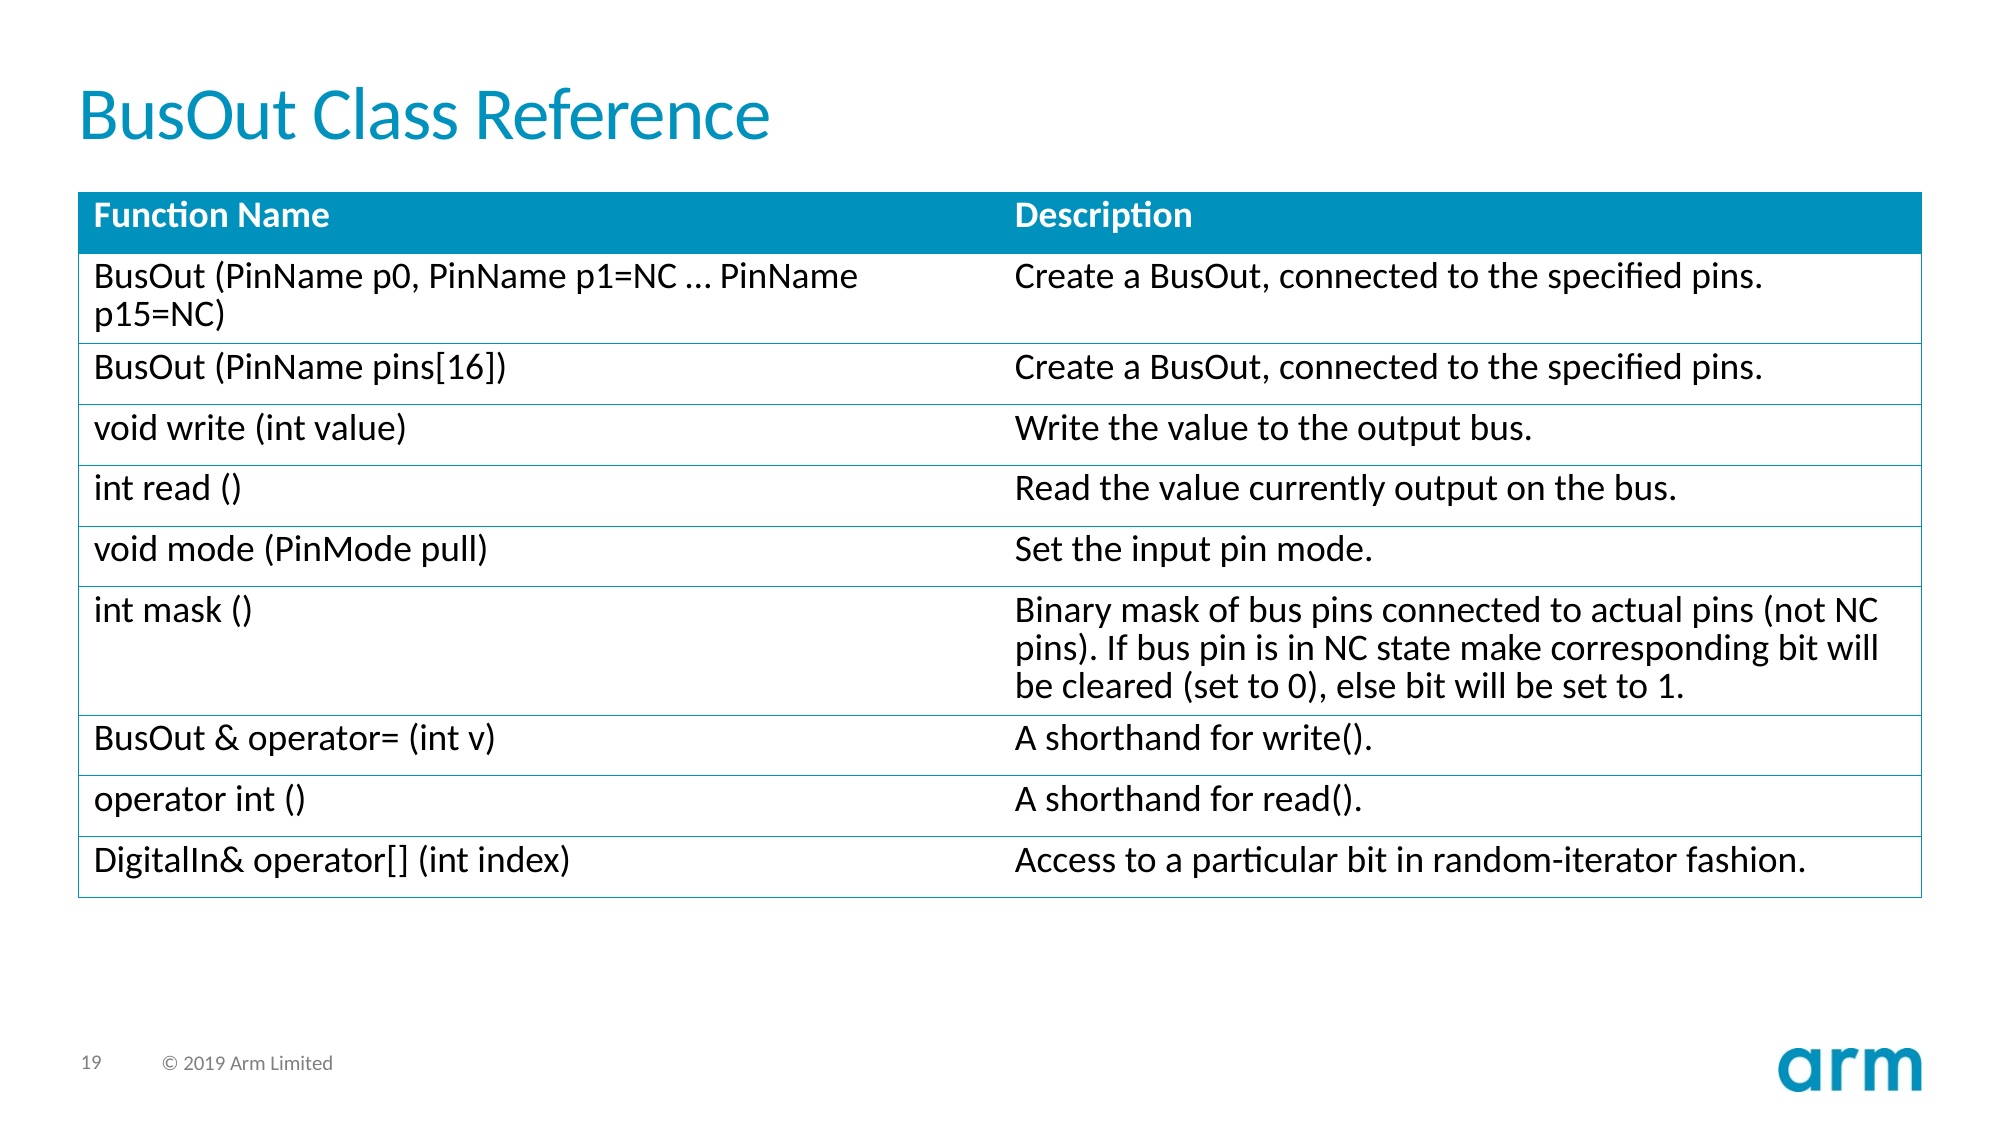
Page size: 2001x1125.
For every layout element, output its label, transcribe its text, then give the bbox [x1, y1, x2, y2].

table_cell DigitalIn& operator[] (int index) [79, 837, 1000, 897]
table_cell Set the input pin mode. [1000, 527, 1921, 586]
table_cell operator int () [79, 776, 1000, 836]
picture [1803, 1048, 1922, 1092]
table_cell void mode (PinMode pull) [79, 527, 1000, 586]
table_header Function Name [79, 193, 1000, 253]
table_cell int read () [79, 466, 1000, 526]
picture [1889, 1048, 1903, 1053]
table_cell BusOut (PinName p0, PinName p1=NC … PinName p15=NC) [79, 254, 1000, 343]
table_cell A shorthand for read(). [1000, 776, 1921, 836]
picture [1778, 1072, 1794, 1092]
table_cell void write (int value) [79, 405, 1000, 465]
table_cell BusOut (PinName pins[16]) [79, 344, 1000, 404]
table_cell int mask () [79, 587, 1000, 715]
table_cell Access to a particular bit in random-iterator fashion. [1000, 837, 1921, 897]
table_cell Binary mask of bus pins connected to actual pins (not NC pins). If bus pin is in NC state make corresponding bit will be cleared (set to 0), else bit will be set to 1. [1000, 587, 1921, 715]
table_cell Create a BusOut, connected to the specified pins. [1000, 344, 1921, 404]
picture [1911, 1048, 1922, 1062]
table_cell Create a BusOut, connected to the specified pins. [1000, 254, 1921, 343]
table_cell Read the value currently output on the bus. [1000, 466, 1921, 526]
picture [1788, 1056, 1812, 1083]
picture [1778, 1048, 1794, 1067]
title BusOut Class Reference [78, 78, 1922, 186]
table_header Description [1000, 193, 1921, 253]
table_cell BusOut & operator= (int v) [79, 716, 1000, 775]
table_cell A shorthand for write(). [1000, 716, 1921, 775]
table_cell Write the value to the output bus. [1000, 405, 1921, 465]
